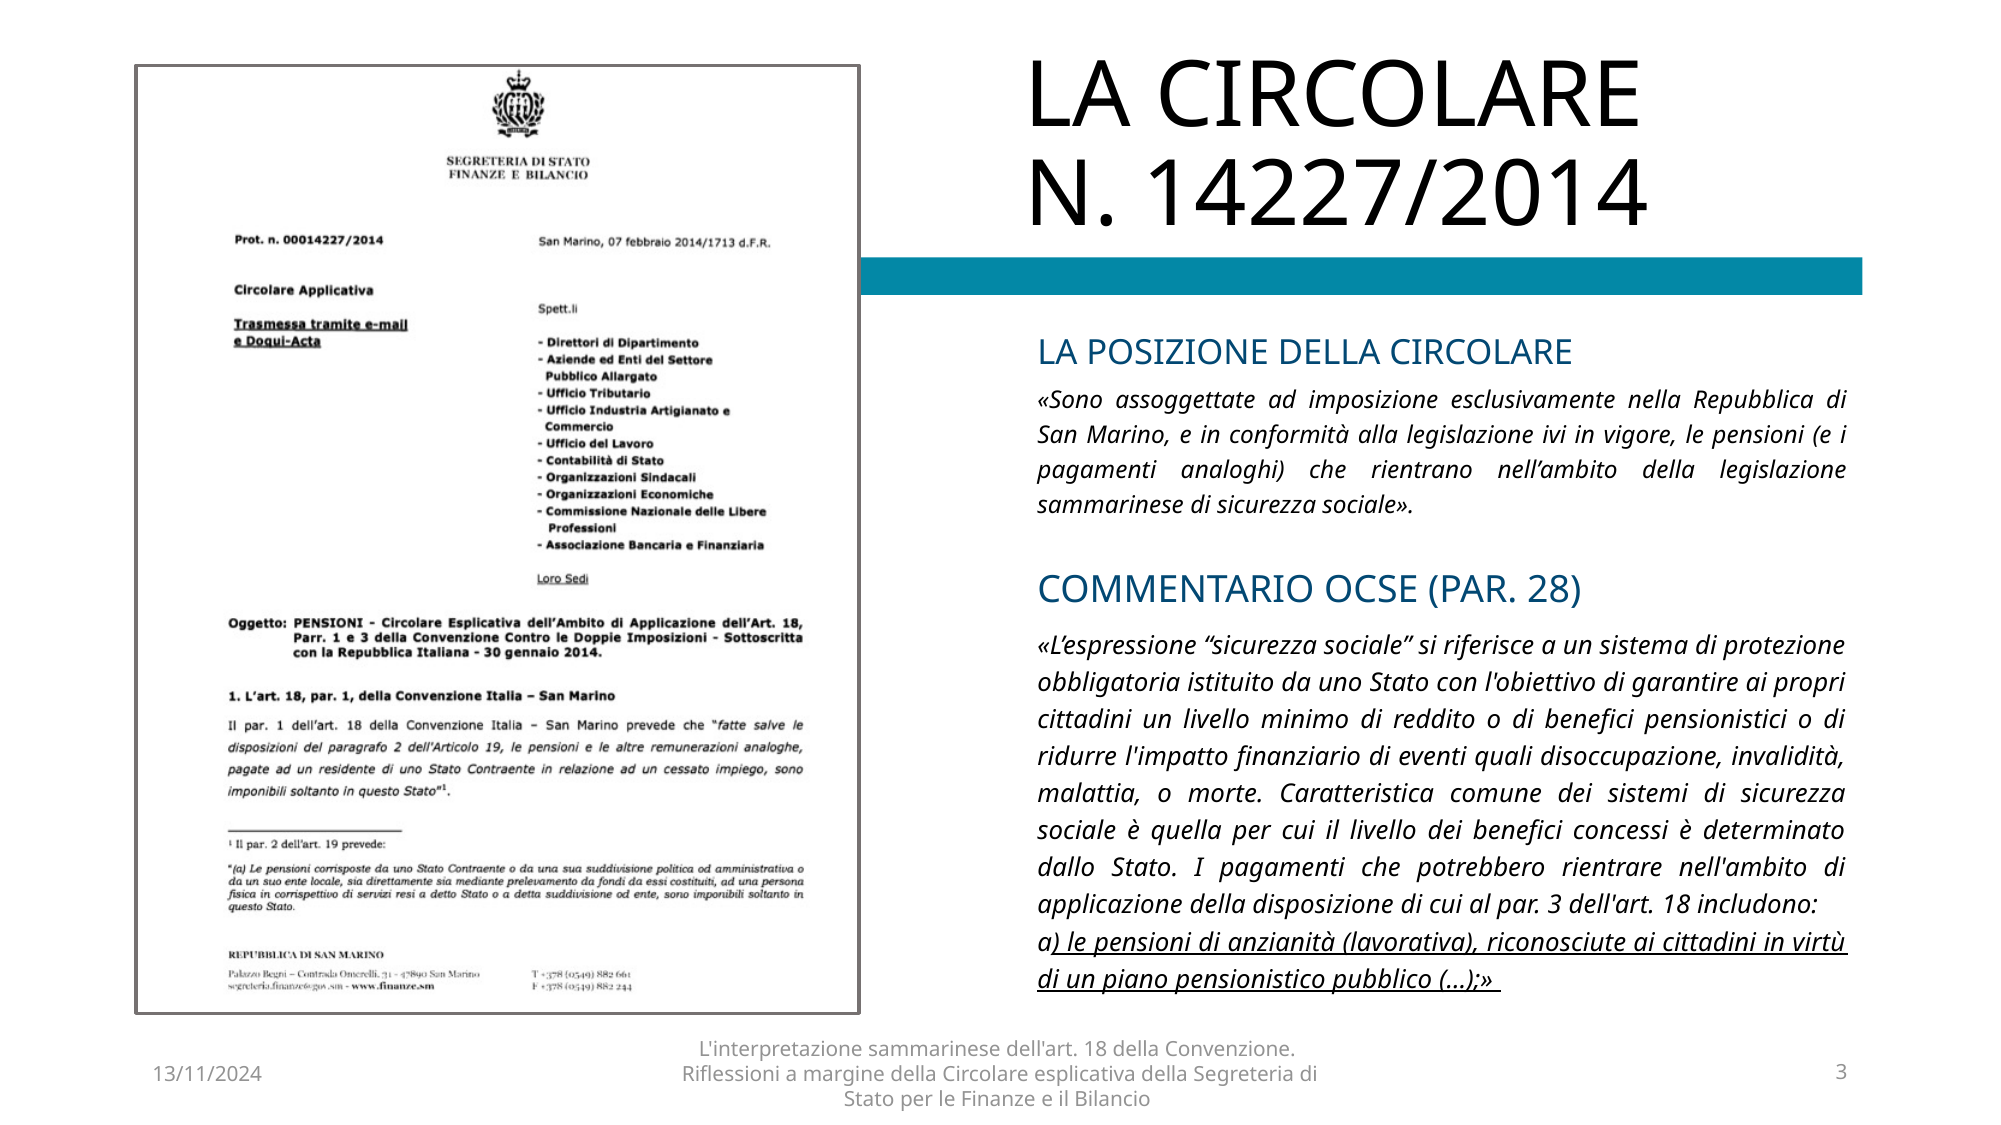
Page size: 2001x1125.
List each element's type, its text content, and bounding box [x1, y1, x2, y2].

list La posizione della circolare [1022, 327, 1863, 370]
slide_number 3 [1412, 1042, 1863, 1103]
footer L'interpretazione sammarinese dell'art. 18 della Convenzione. Riflessioni a margine della Circolare esplicativa della Segreteria di Stato per le Finanze e il Bilancio [662, 1042, 1338, 1103]
title LA CIRCOLARE N. 14227/2014 [1009, 37, 1847, 255]
list «L’espressione “sicurezza sociale” si riferisce a un sistema di protezione obbligatoria istituito da uno Stato con l'obiettivo di garantire ai propri cittadini un livello minimo di reddito o di benefici pensionistici o di ridurre l'impatto finanziario di eventi quali disoccupazione, invalidità, malattia, o morte. Caratteristica comune dei sistemi di sicurezza sociale è quella per cui il livello dei benefici concessi è determinato dallo Stato. I pagamenti che potrebbero rientrare nell'ambito di applicazione della disposizione di cui al par. 3 dell'art. 18 includono: a) le pensioni di anzianità (lavorativa), riconosciute ai cittadini in virtù di un piano pensionistico pubblico (…);» [1022, 615, 1863, 1006]
list «Sono assoggettate ad imposizione esclusivamente nella Repubblica di San Marino, e in conformità alla legislazione ivi in vigore, le pensioni (e i pagamenti analoghi) che rientrano nell’ambito della legislazione sammarinese di sicurezza sociale». [1022, 370, 1863, 528]
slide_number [137, 1042, 588, 1103]
picture [137, 66, 858, 1012]
list Commentario ocse (PAr. 28) [1022, 562, 1863, 615]
